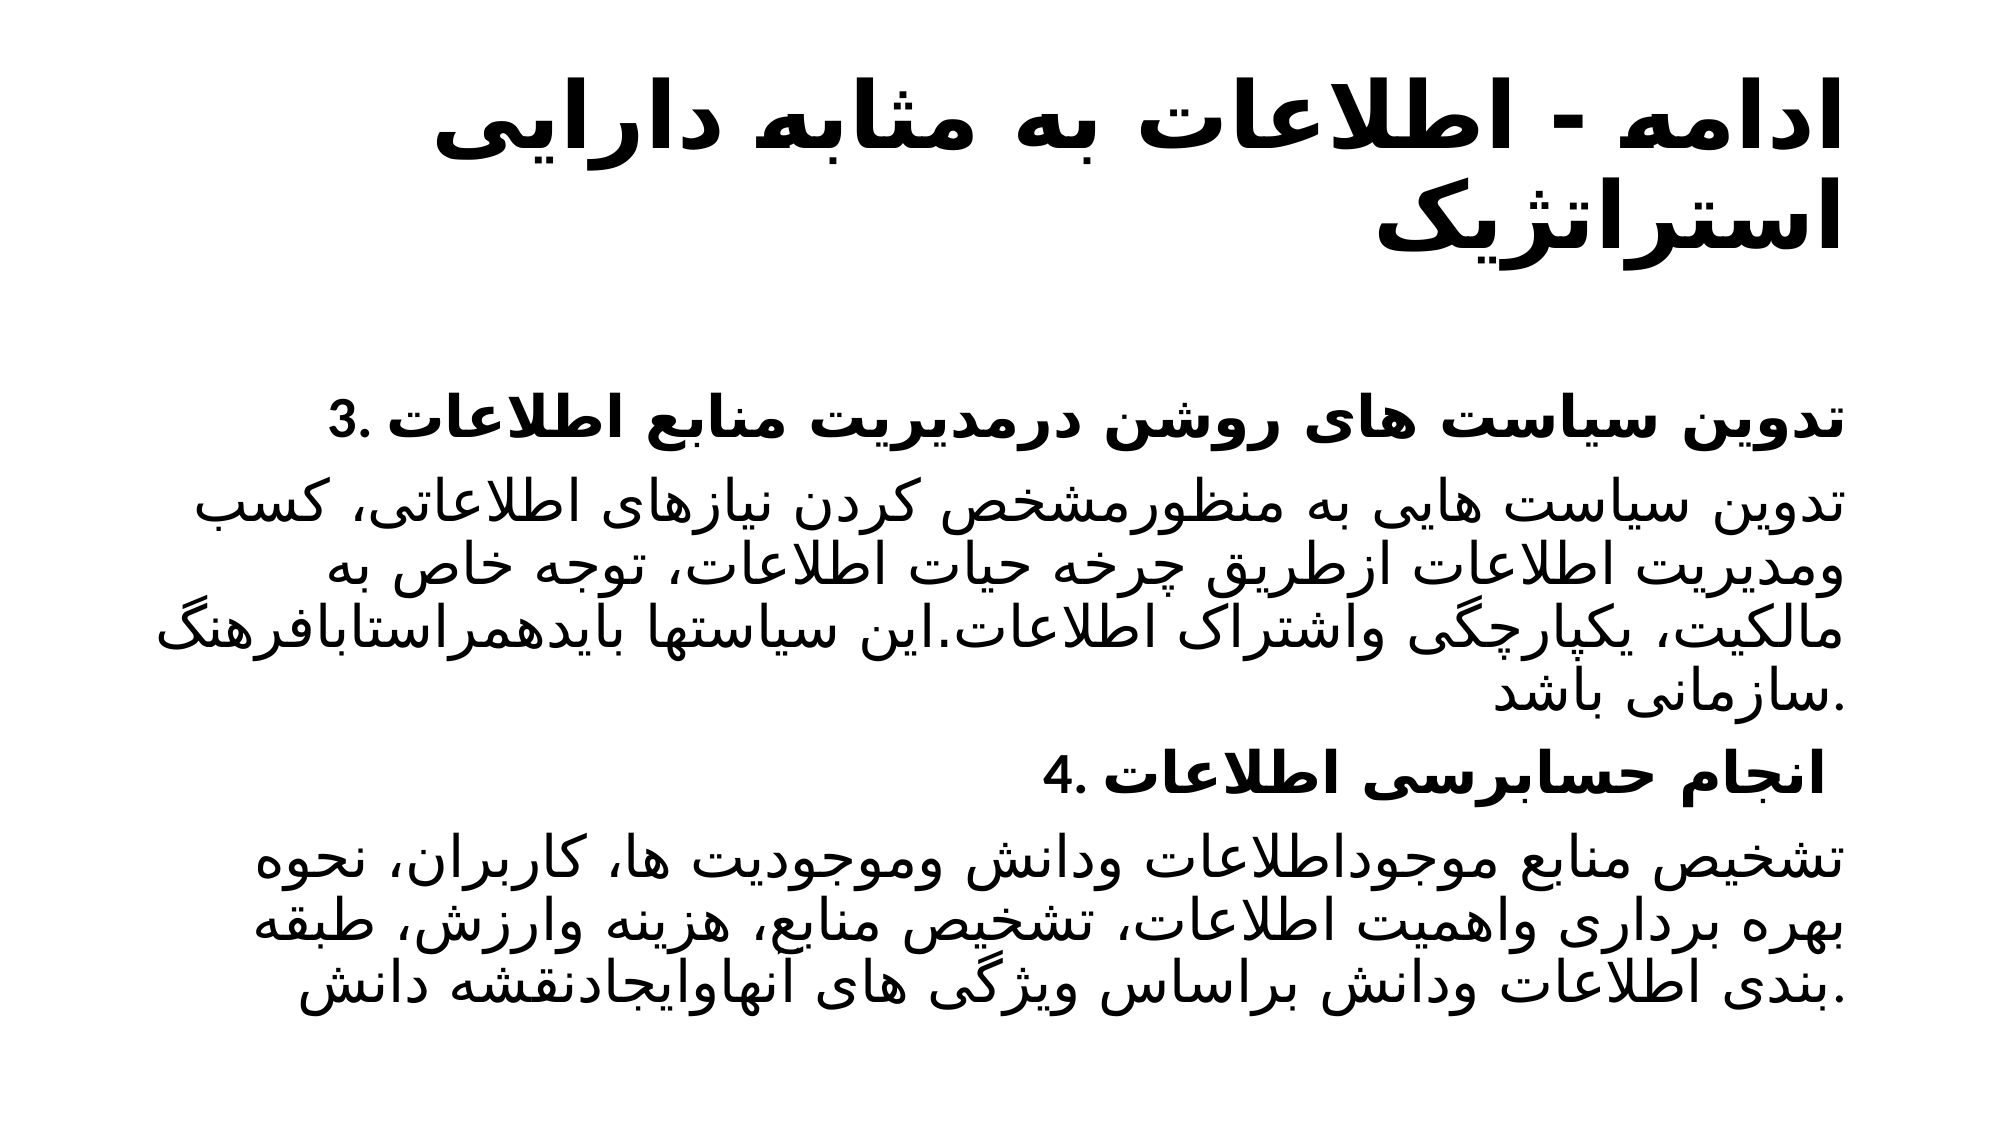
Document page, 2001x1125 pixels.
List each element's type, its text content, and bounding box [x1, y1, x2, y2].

list 3. تدوین سیاست های روشن درمدیریت منابع اطلاعات تدوین سیاست هایی به منظورمشخص کردن نیازهای اطلاعاتی، کسب ومدیریت اطلاعات ازطریق چرخه حیات اطلاعات، توجه خاص به مالکیت، یکپارچگی واشتراک اطلاعات.این سیاستها بایدهمراستابافرهنگ سازمانی باشد. 4. انجام حسابرسی اطلاعات تشخیص منابع موجوداطلاعات ودانش وموجودیت ها، کاربران، نحوه بهره برداری واهمیت اطلاعات، تشخیص منابع، هزینه وارزش، طبقه بندی اطلاعات ودانش براساس ویژگی های آنهاوایجادنقشه دانش. [137, 380, 1863, 1080]
title ادامه - اطلاعات به مثابه دارایی استراتژیک [137, 59, 1863, 278]
